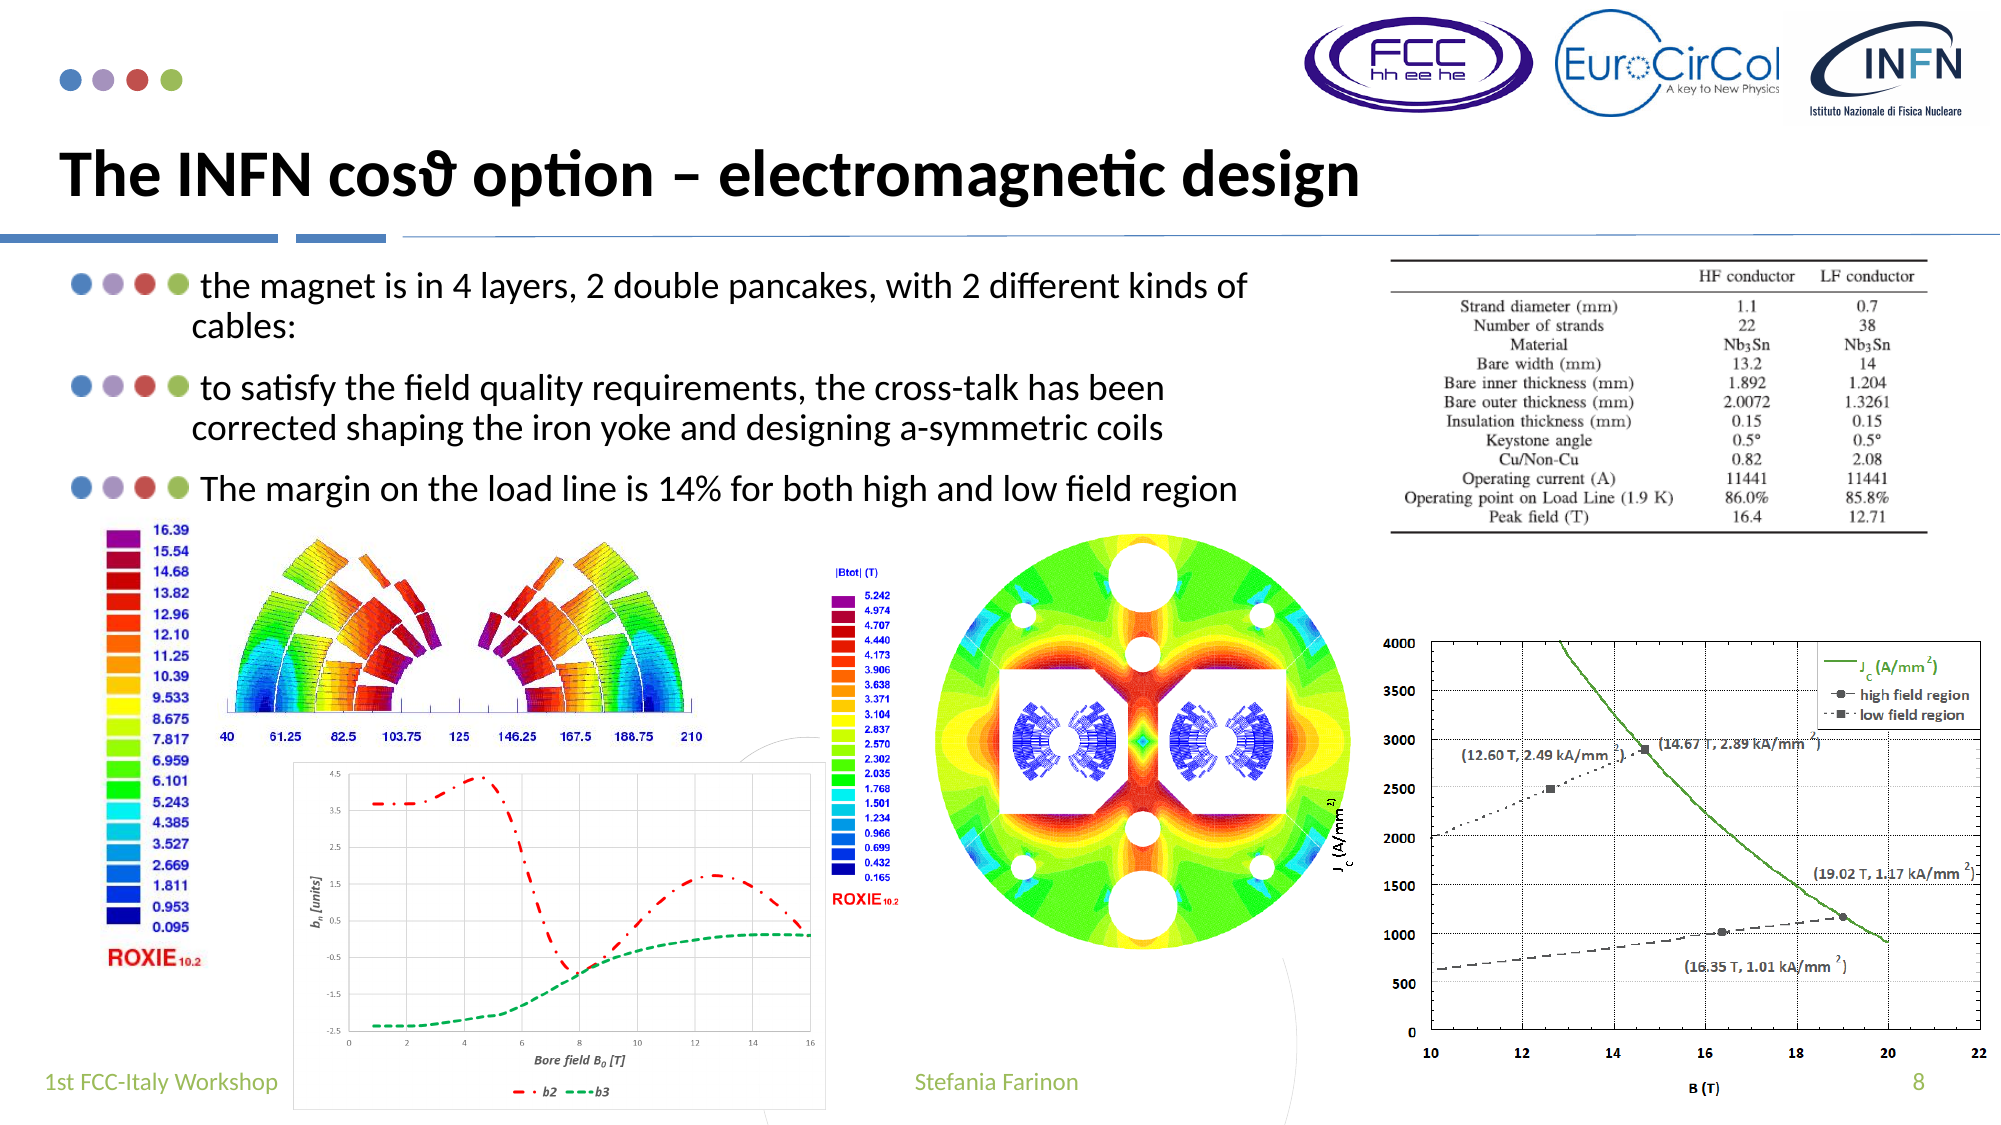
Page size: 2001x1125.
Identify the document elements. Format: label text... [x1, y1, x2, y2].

picture [1555, 9, 1779, 117]
picture [71, 273, 189, 295]
picture [1297, 11, 1542, 120]
picture [71, 476, 189, 499]
picture [293, 524, 1992, 1110]
picture [100, 507, 708, 976]
picture [1783, 11, 1990, 126]
list the magnet is in 4 layers, 2 double pancakes, with 2 different kinds of cables: to satisfy the field quality requirements, the cross-talk has been corrected shaping the iron yoke and designing a-symmetric coils The margin on the load line is 14% for both high and low field region [56, 258, 1296, 973]
title The INFN cosϑ option – electromagnetic design [59, 59, 1941, 211]
picture [71, 375, 189, 397]
picture [1372, 242, 1943, 538]
